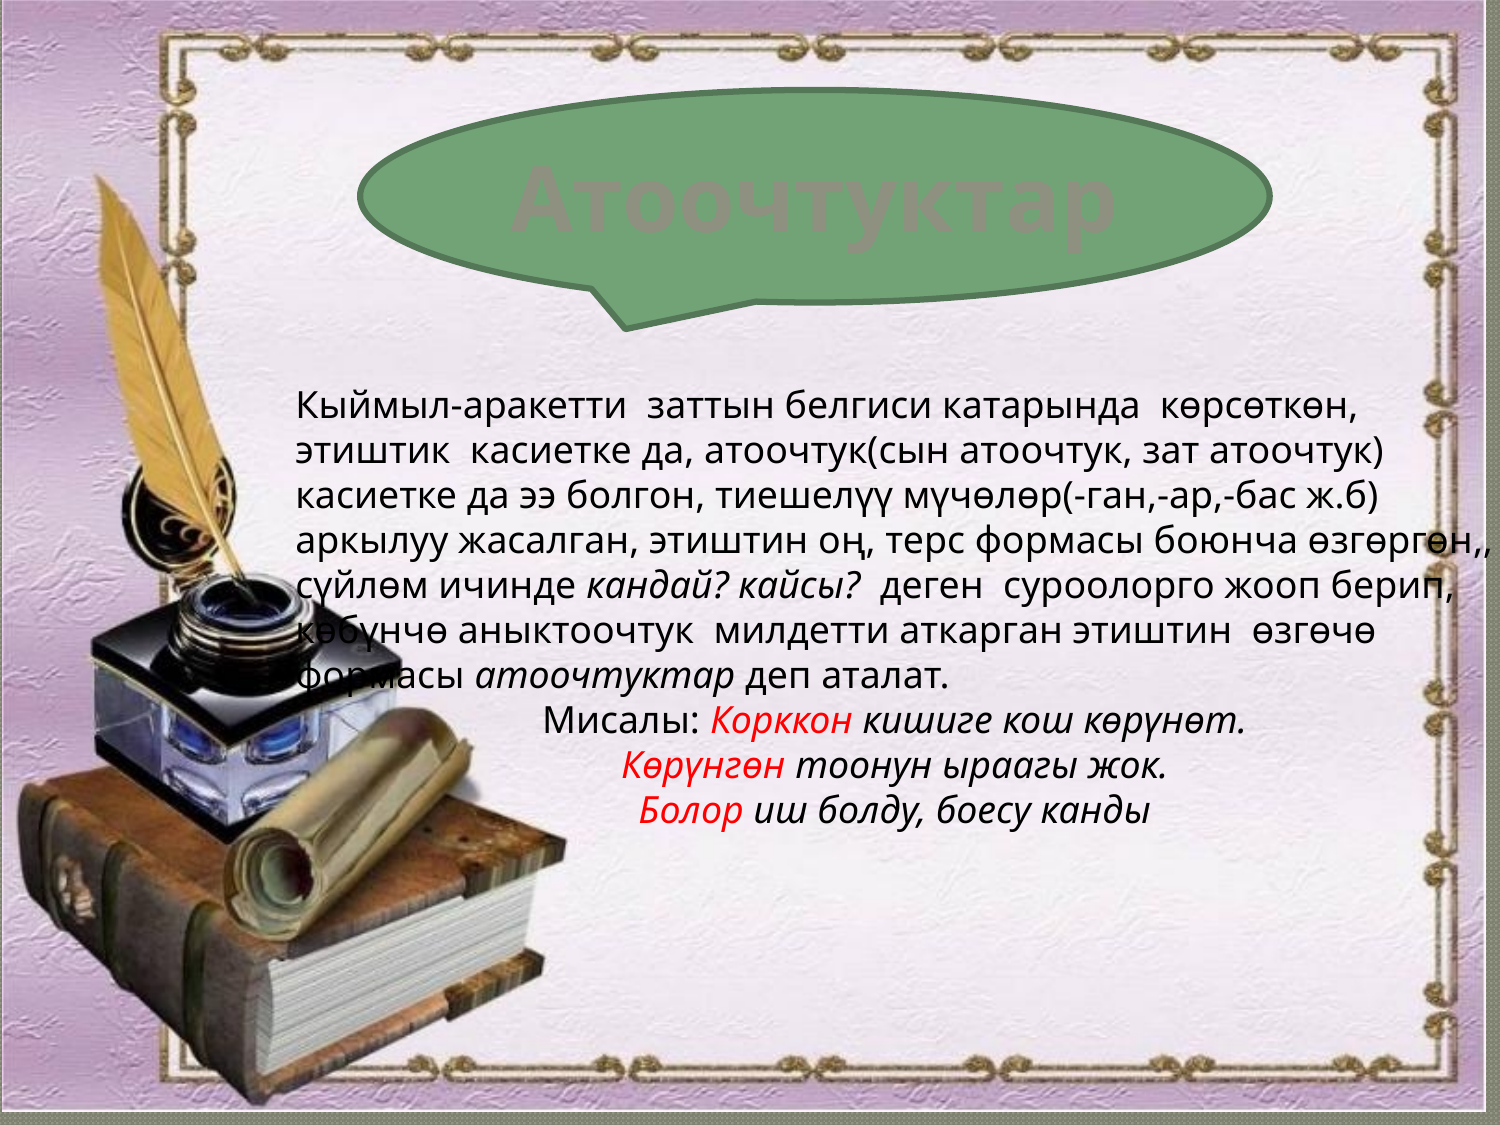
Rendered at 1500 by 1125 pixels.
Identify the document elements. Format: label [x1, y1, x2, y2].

text_box [1491, 373, 1500, 884]
picture [2, 0, 1486, 1112]
